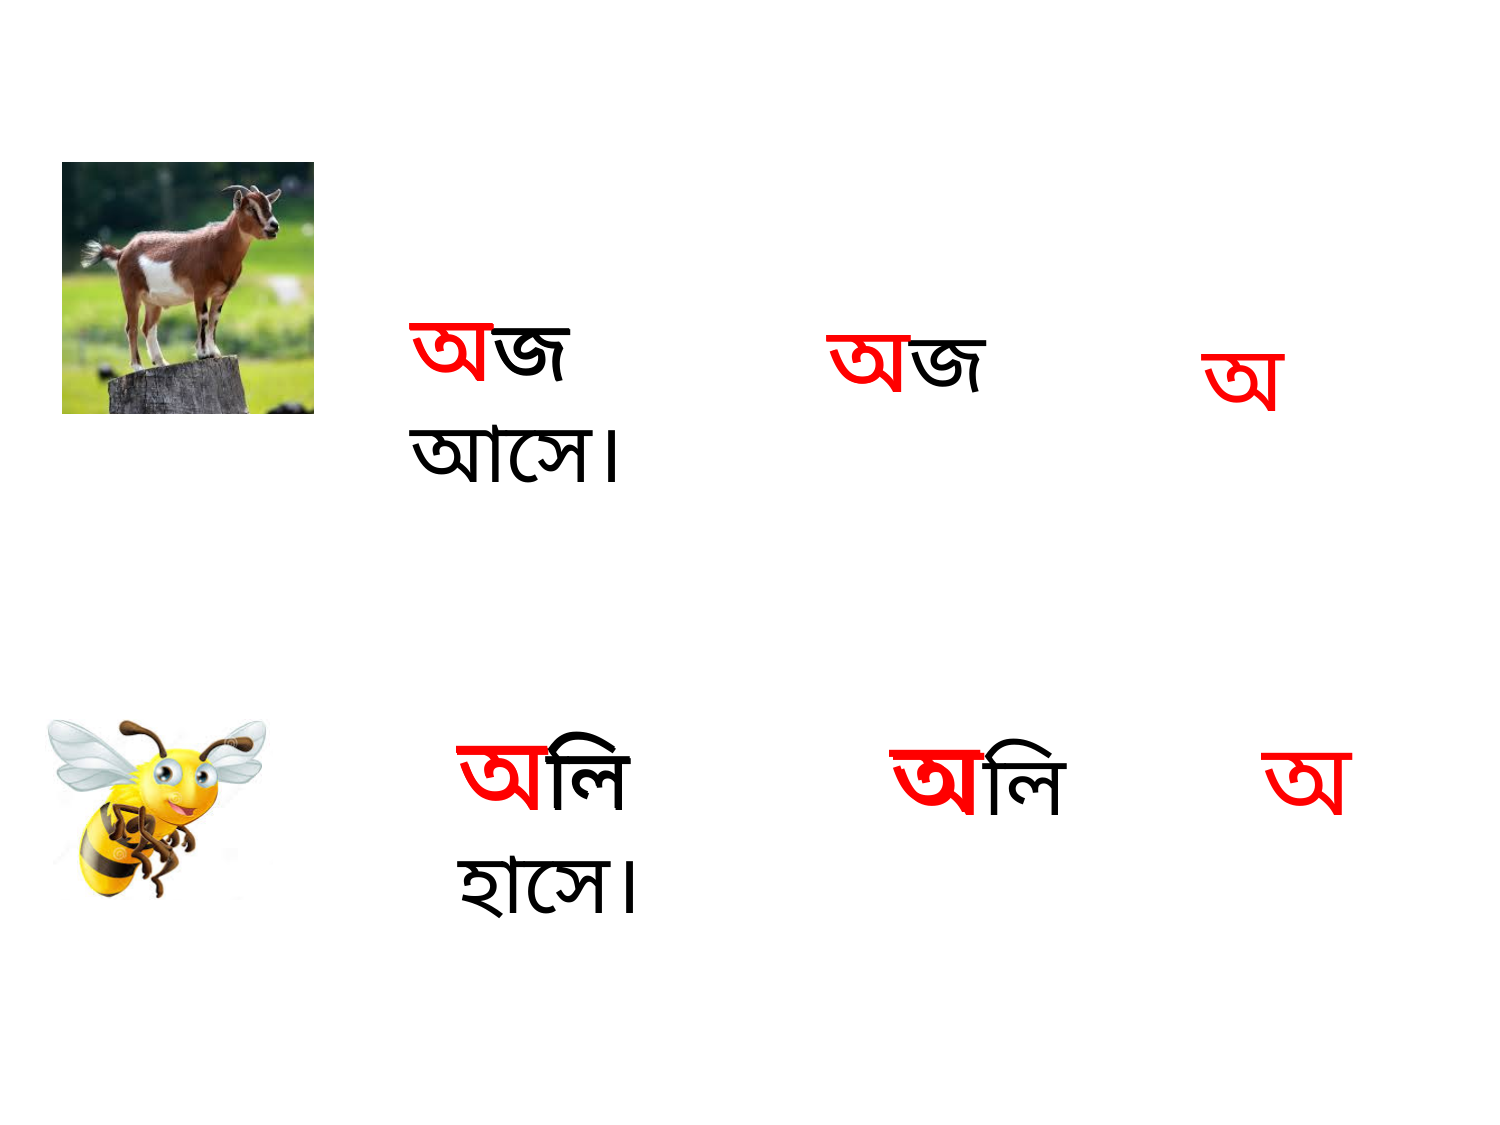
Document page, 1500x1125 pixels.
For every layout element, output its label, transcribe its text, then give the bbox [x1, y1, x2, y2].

text_box অ [813, 293, 1214, 419]
text_box অজ আসে। [395, 281, 796, 507]
text_box অ [1248, 707, 1500, 843]
text_box অলি [442, 701, 781, 836]
text_box অ [1187, 312, 1500, 438]
text_box অজ [396, 282, 797, 408]
picture [62, 162, 314, 414]
text_box অলি [879, 707, 1218, 843]
picture [37, 711, 274, 900]
text_box অলি হাসে। [443, 703, 782, 938]
text_box অ [875, 705, 1214, 840]
